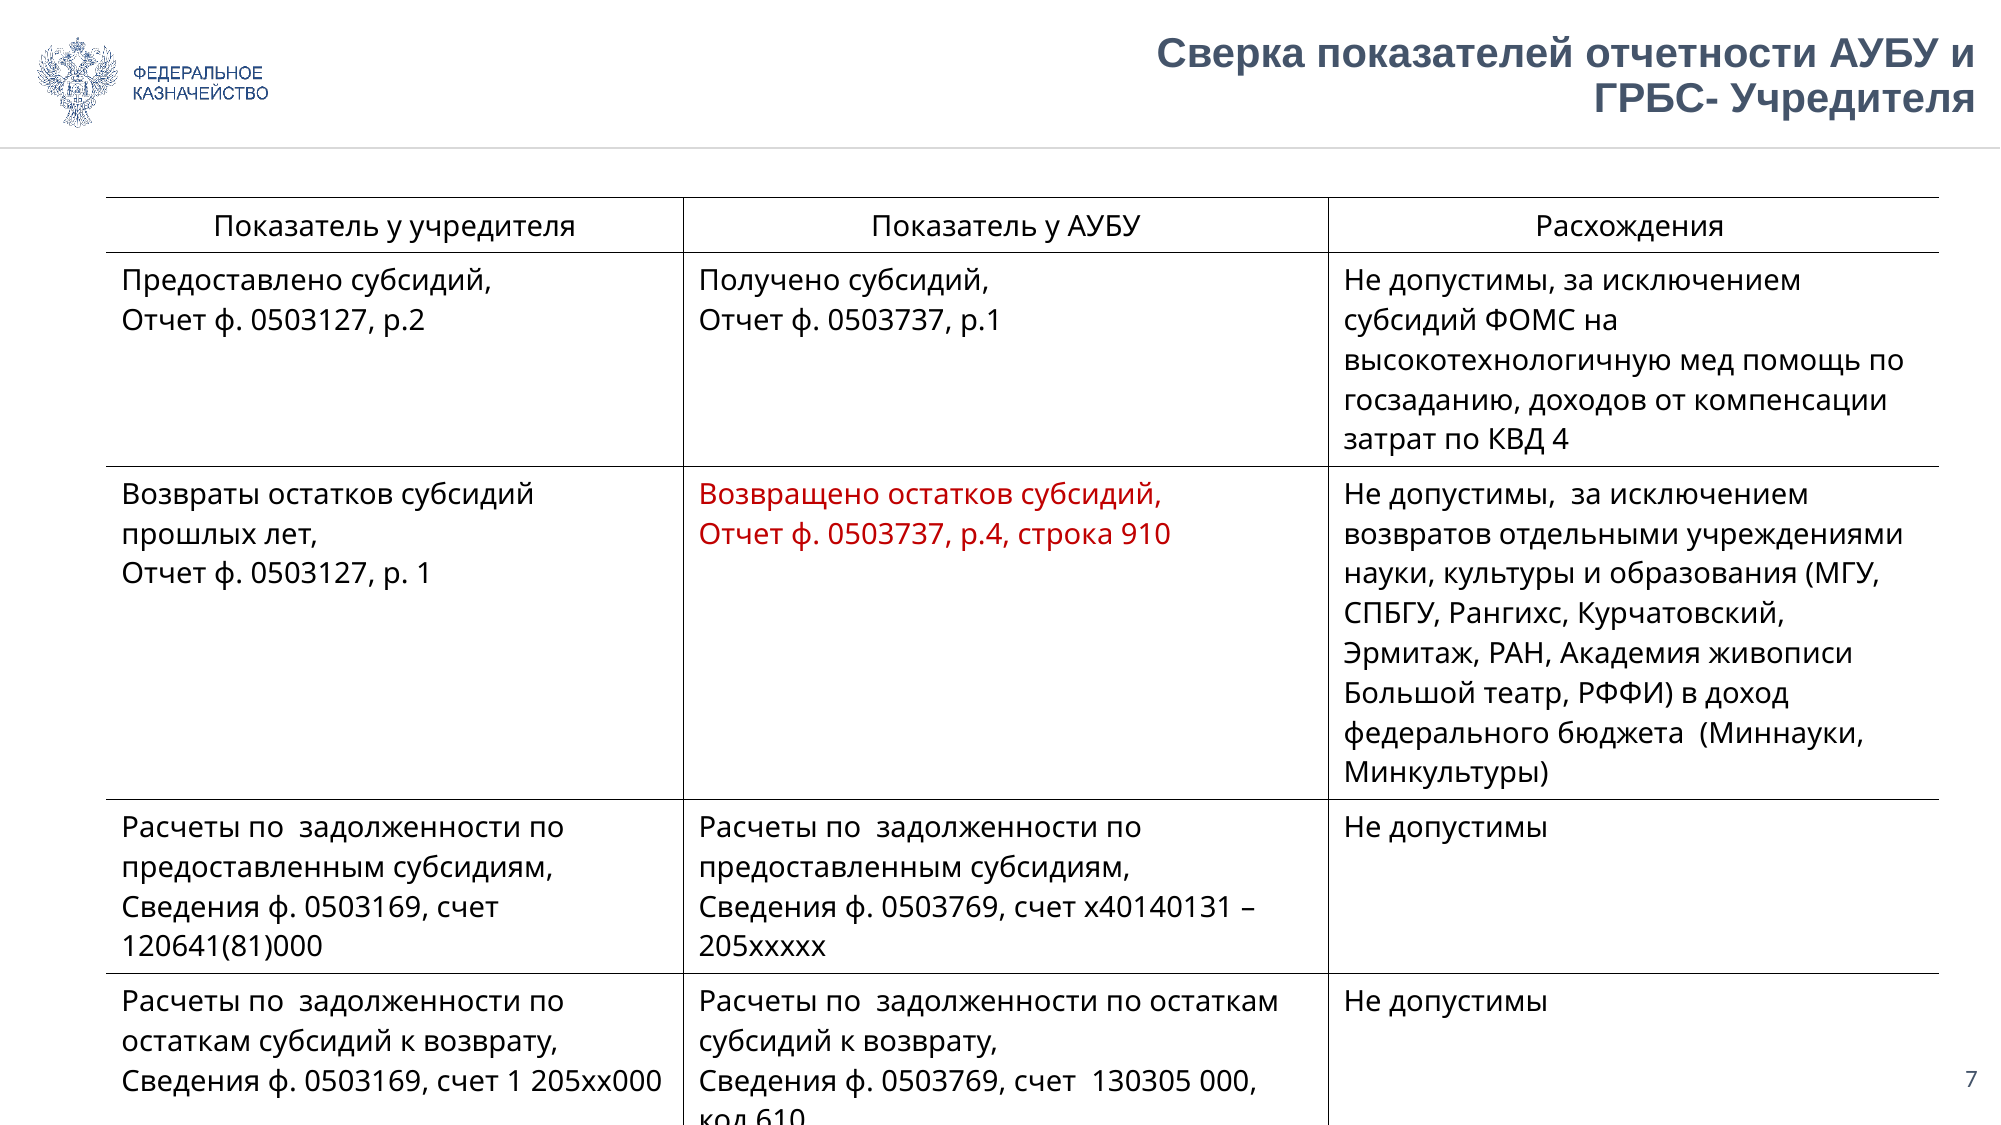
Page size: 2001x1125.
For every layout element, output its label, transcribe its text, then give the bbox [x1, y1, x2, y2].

table_cell Расчеты по задолженности по предоставленным субсидиям, Сведения ф. 0503769, счет х40140131 – 205ххххх [684, 800, 1328, 973]
table_cell Получено субсидий, Отчет ф. 0503737, р.1 [684, 253, 1328, 466]
table_header Показатель у учредителя [106, 198, 683, 252]
title Сверка показателей отчетности АУБУ и ГРБС- Учредителя [1026, 47, 1977, 105]
table_cell Возвраты остатков субсидий прошлых лет, Отчет ф. 0503127, р. 1 [106, 467, 683, 799]
table_cell Не допустимы [1329, 800, 1939, 973]
table_header Расхождения [1329, 198, 1939, 252]
table_cell Возвращено остатков субсидий, Отчет ф. 0503737, р.4, строка 910 [684, 467, 1328, 799]
table_cell Не допустимы, за исключением субсидий ФОМС на высокотехнологичную мед помощь по госзаданию, доходов от компенсации затрат по КВД 4 [1329, 253, 1939, 466]
table_header Показатель у АУБУ [684, 198, 1328, 252]
slide_number 7 [1517, 1048, 1978, 1107]
table_cell Предоставлено субсидий, Отчет ф. 0503127, р.2 [106, 253, 683, 466]
table_cell Расчеты по задолженности по остаткам субсидий к возврату, Сведения ф. 0503769, счет 130305 000, код 610 [684, 974, 1328, 1125]
table_cell Не допустимы [1329, 974, 1939, 1125]
picture [37, 37, 268, 128]
table_cell Не допустимы, за исключением возвратов отдельными учреждениями науки, культуры и образования (МГУ, СПБГУ, Рангихс, Курчатовский, Эрмитаж, РАН, Академия живописи Большой театр, РФФИ) в доход федерального бюджета (Миннауки, Минкультуры) [1329, 467, 1939, 799]
table_cell Расчеты по задолженности по предоставленным субсидиям, Сведения ф. 0503169, счет 120641(81)000 [106, 800, 683, 973]
table_cell Расчеты по задолженности по остаткам субсидий к возврату, Сведения ф. 0503169, счет 1 205хх000 [106, 974, 683, 1125]
